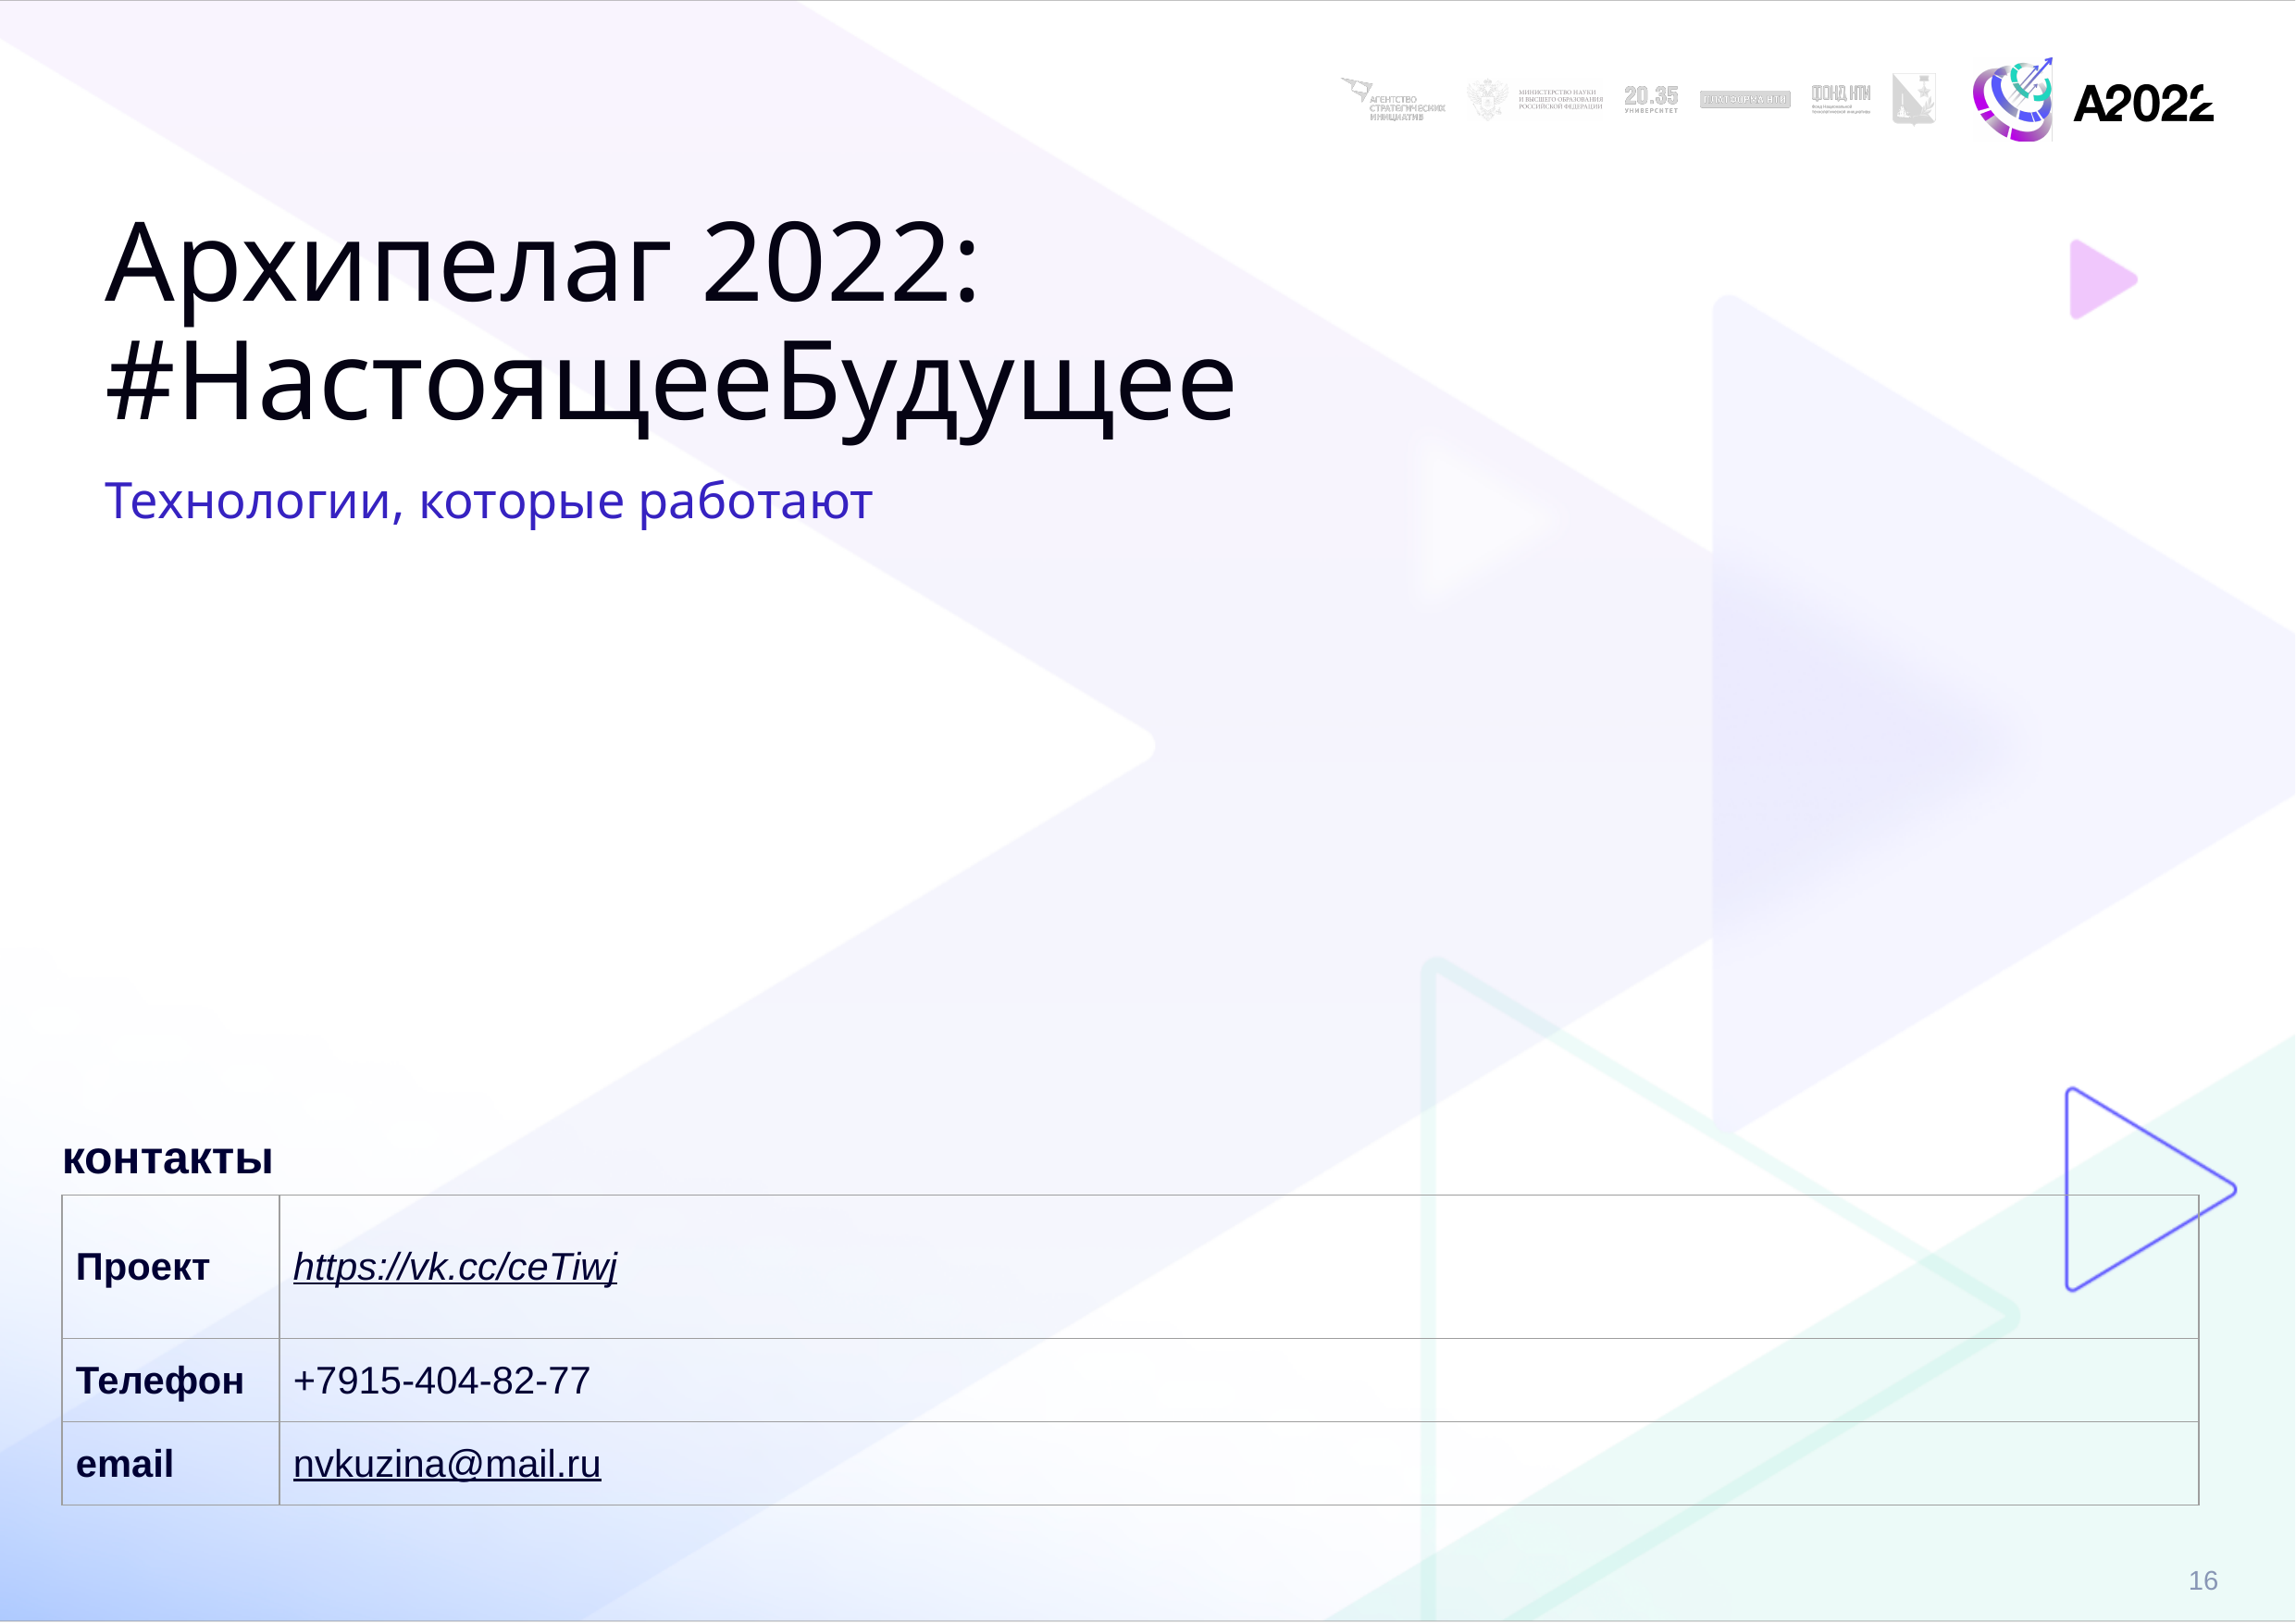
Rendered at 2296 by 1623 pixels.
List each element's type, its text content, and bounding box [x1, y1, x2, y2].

table_cell +7915-404-82-77 [280, 1339, 2198, 1421]
text_box Архипелаг 2022: #НастоящееБудущее [105, 81, 1614, 444]
table_header Проект [63, 1196, 279, 1338]
picture [0, 0, 2296, 1623]
table_cell nvkuzina@mail.ru [280, 1422, 2198, 1505]
slide_number 16 [1716, 1536, 2233, 1623]
text_box Технологии, которые работают [105, 467, 1099, 528]
table_cell Телефон [63, 1339, 279, 1421]
table_header https://vk.cc/ceTiwj [280, 1196, 2198, 1338]
table_cell email [63, 1422, 279, 1505]
title контакты [61, 870, 1572, 1184]
